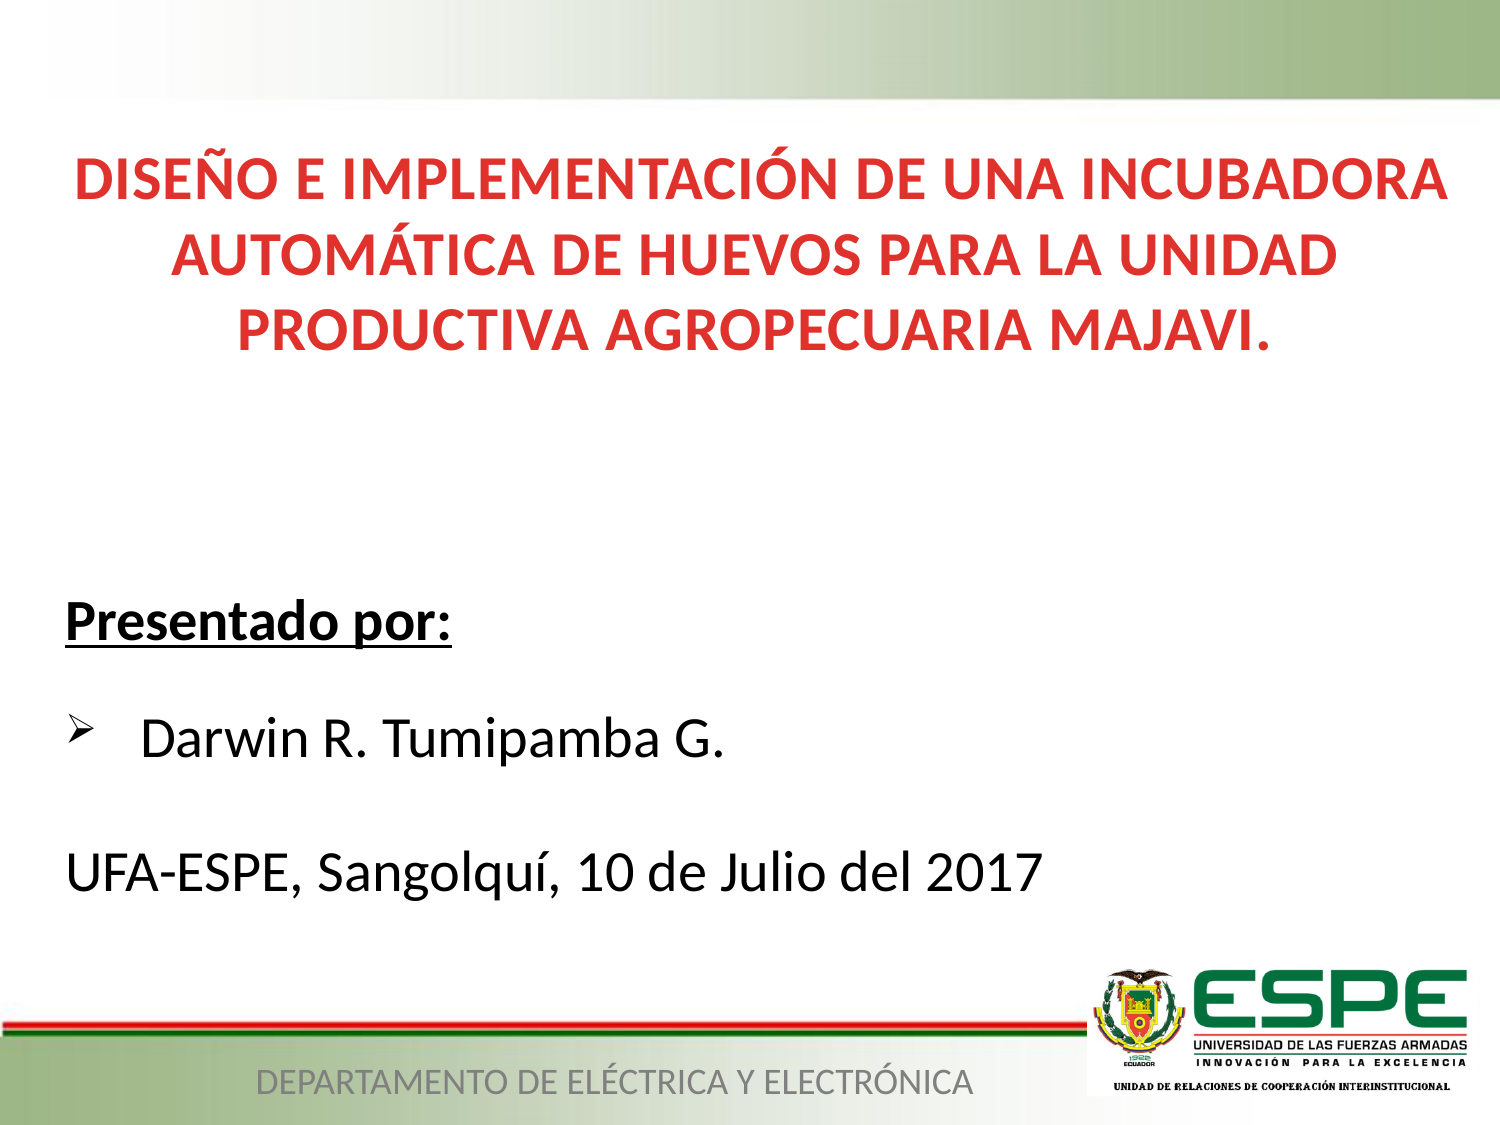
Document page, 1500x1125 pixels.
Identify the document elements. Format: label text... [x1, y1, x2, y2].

picture [0, 0, 1500, 1125]
text_box DEPARTAMENTO DE ELÉCTRICA Y ELECTRÓNICA [127, 1049, 1103, 1110]
text_box DISEÑO E IMPLEMENTACIÓN DE UNA INCUBADORA AUTOMÁTICA DE HUEVOS PARA LA UNIDAD PRODUCTIVA AGROPECUARIA MAJAVI. [5, 125, 1500, 445]
subtitle Presentado por: Darwin R. Tumipamba G. UFA-ESPE, Sangolquí, 10 de Julio del 2017 [50, 575, 1313, 975]
